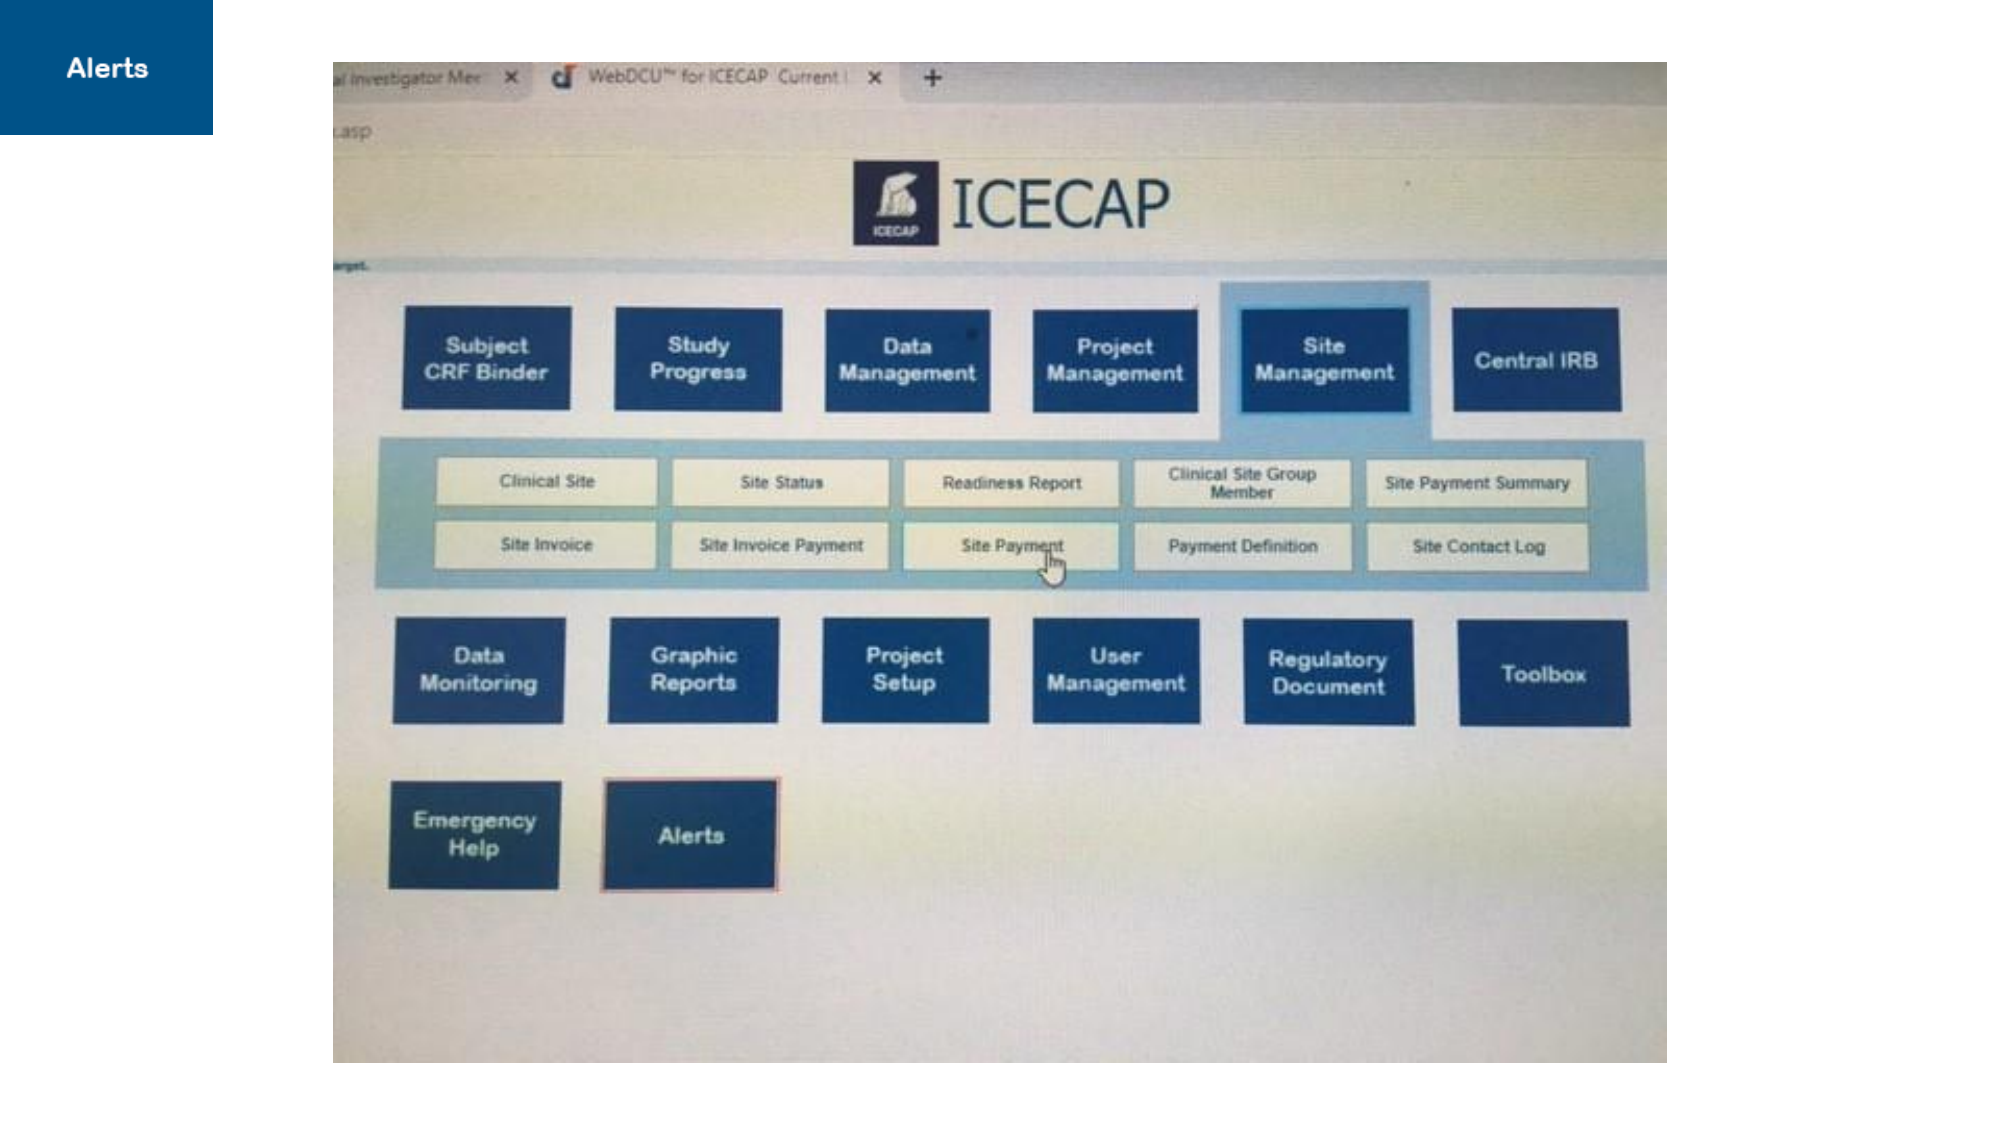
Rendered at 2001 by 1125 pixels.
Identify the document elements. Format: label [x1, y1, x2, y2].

picture [333, 62, 1667, 1063]
picture [0, 0, 213, 135]
